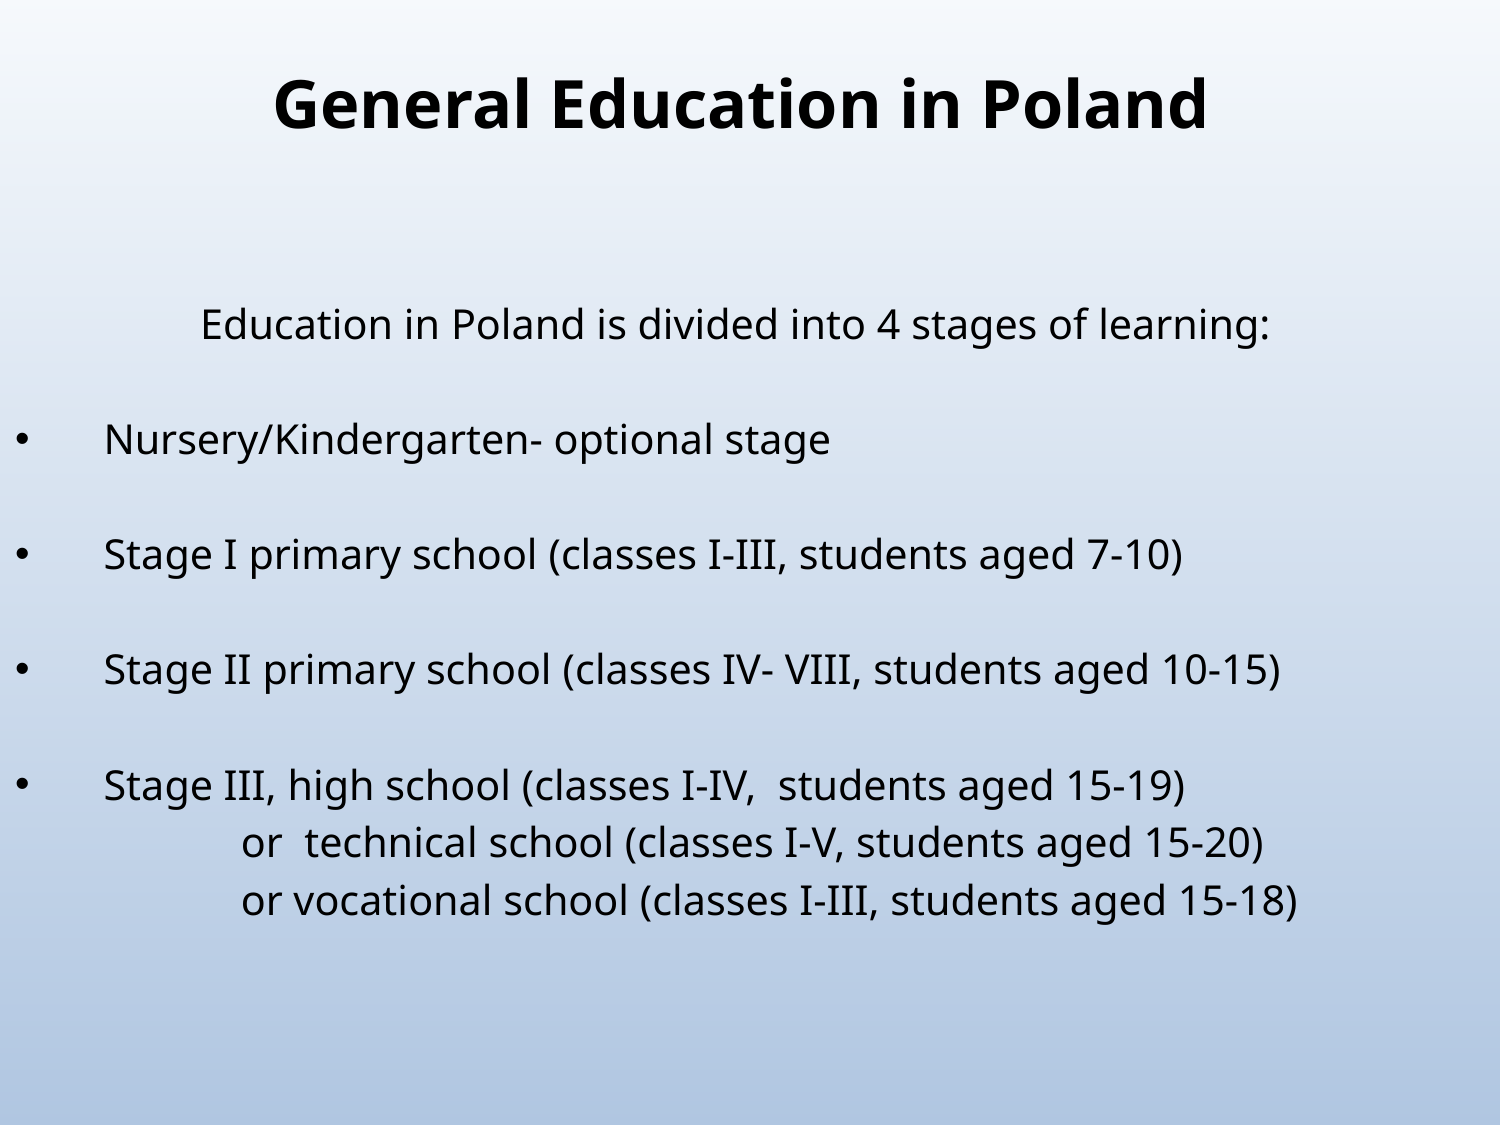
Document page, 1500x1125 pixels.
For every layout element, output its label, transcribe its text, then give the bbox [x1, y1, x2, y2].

subtitle Education in Poland is divided into 4 stages of learning: Nursery/Kindergarten- optional stage Stage I primary school (classes I-III, students aged 7-10) Stage II primary school (classes IV- VIII, students aged 10-15) Stage III, high school (classes I-IV, students aged 15-19) or technical school (classes I-V, students aged 15-20) or vocational school (classes I-III, students aged 15-18) [0, 290, 1471, 941]
title General Education in Poland [112, 19, 1388, 185]
